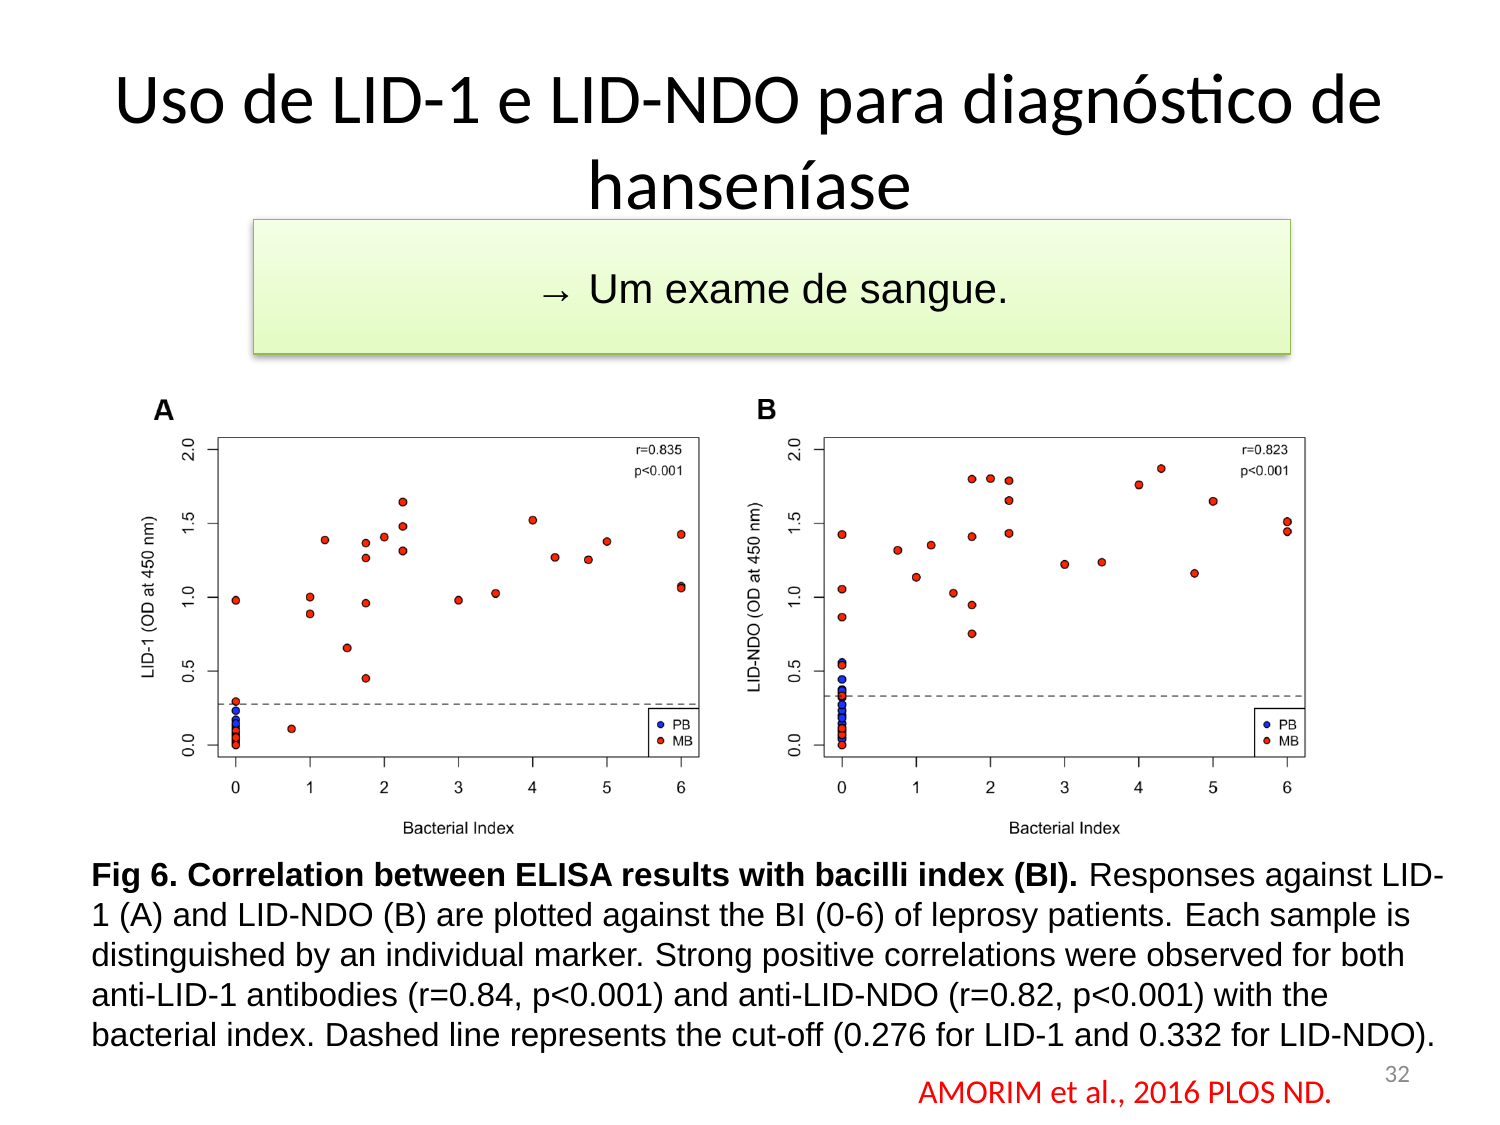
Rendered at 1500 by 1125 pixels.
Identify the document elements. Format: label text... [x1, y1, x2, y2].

text_box AMORIM et al., 2016 PLOS ND. [903, 1063, 1447, 1118]
slide_number 32 [1074, 1042, 1425, 1103]
text_box Uso de LID-1 e LID-NDO para diagnóstico de hanseníase [74, 45, 1425, 233]
text_box Fig 6. Correlation between ELISA results with bacilli index (BI). Responses against LID-1 (A) and LID-NDO (B) are plotted against the BI (0-6) of leprosy patients. Each sample is distinguished by an individual marker. Strong positive correlations were observed for both anti-LID-1 antibodies (r=0.84, p˂0.001) and anti-LID-NDO (r=0.82, p˂0.001) with the bacterial index. Dashed line represents the cut-off (0.276 for LID-1 and 0.332 for LID-NDO). [76, 845, 1468, 1061]
text_box → Um exame de sangue. [253, 233, 1291, 355]
picture [135, 395, 1320, 847]
